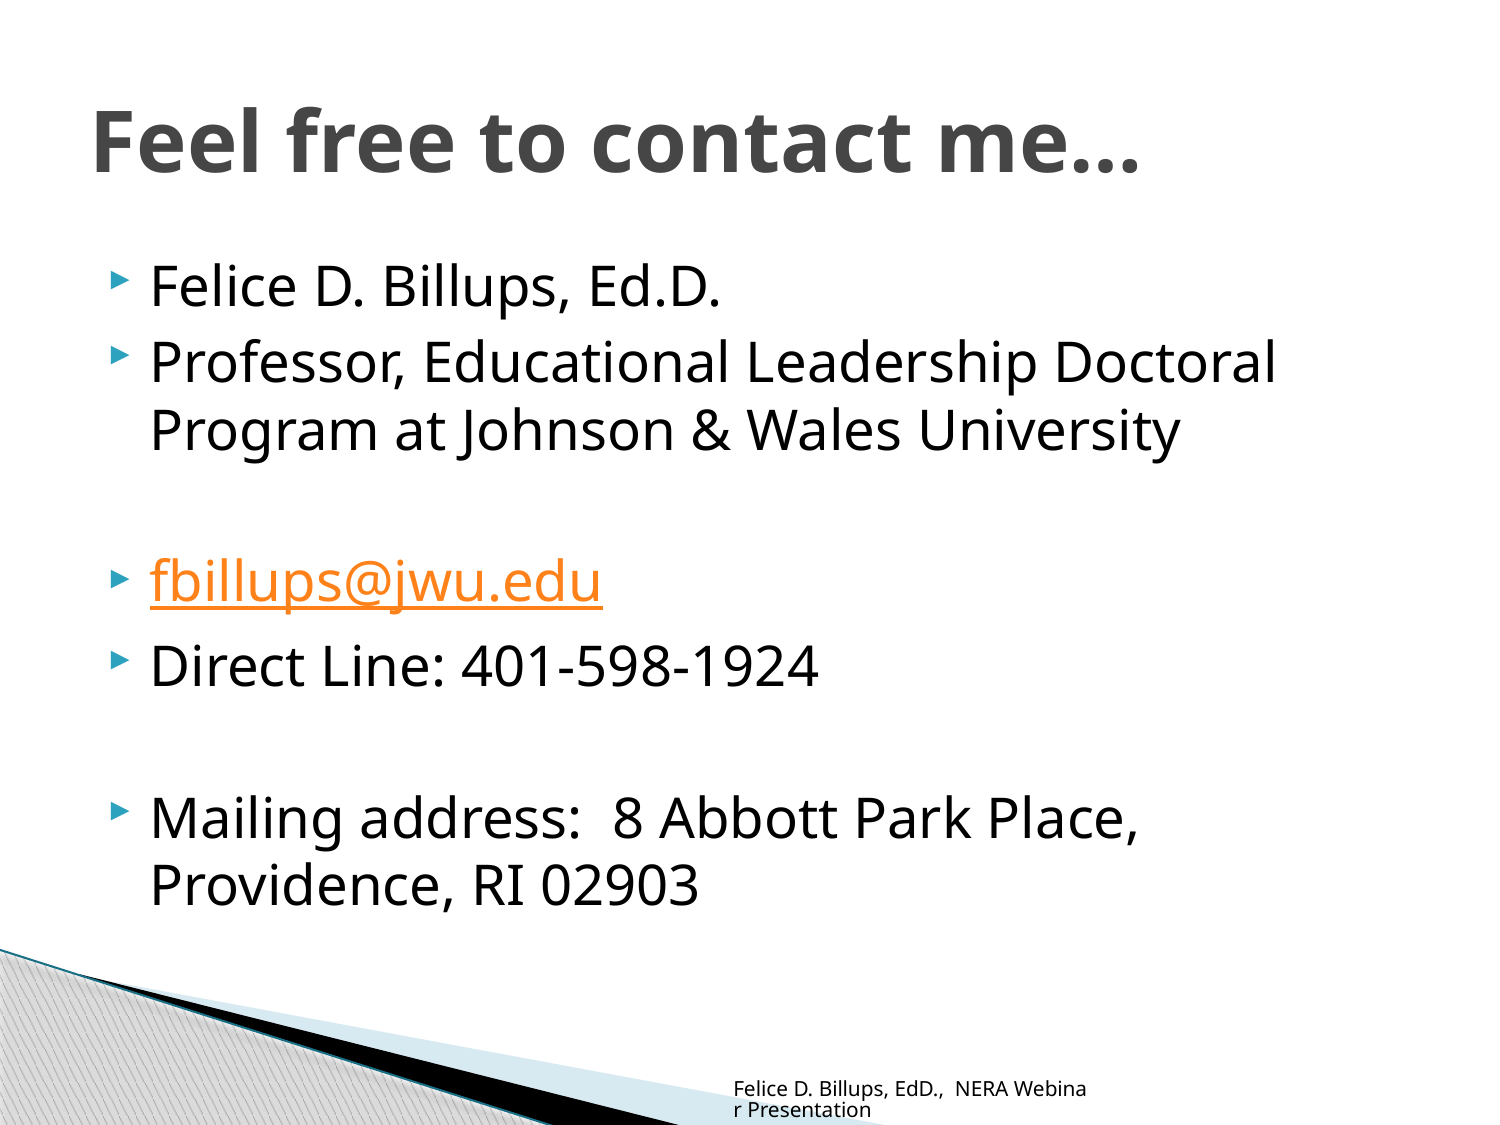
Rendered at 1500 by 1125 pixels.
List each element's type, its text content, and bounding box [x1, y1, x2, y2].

footer Felice D. Billups, EdD., NERA Webinar Presentation [718, 1051, 1105, 1112]
title Feel free to contact me… [75, 45, 1425, 233]
list Felice D. Billups, Ed.D. Professor, Educational Leadership Doctoral Program at Johnson & Wales University fbillups@jwu.edu Direct Line: 401-598-1924 Mailing address: 8 Abbott Park Place, Providence, RI 02903 [75, 243, 1425, 986]
